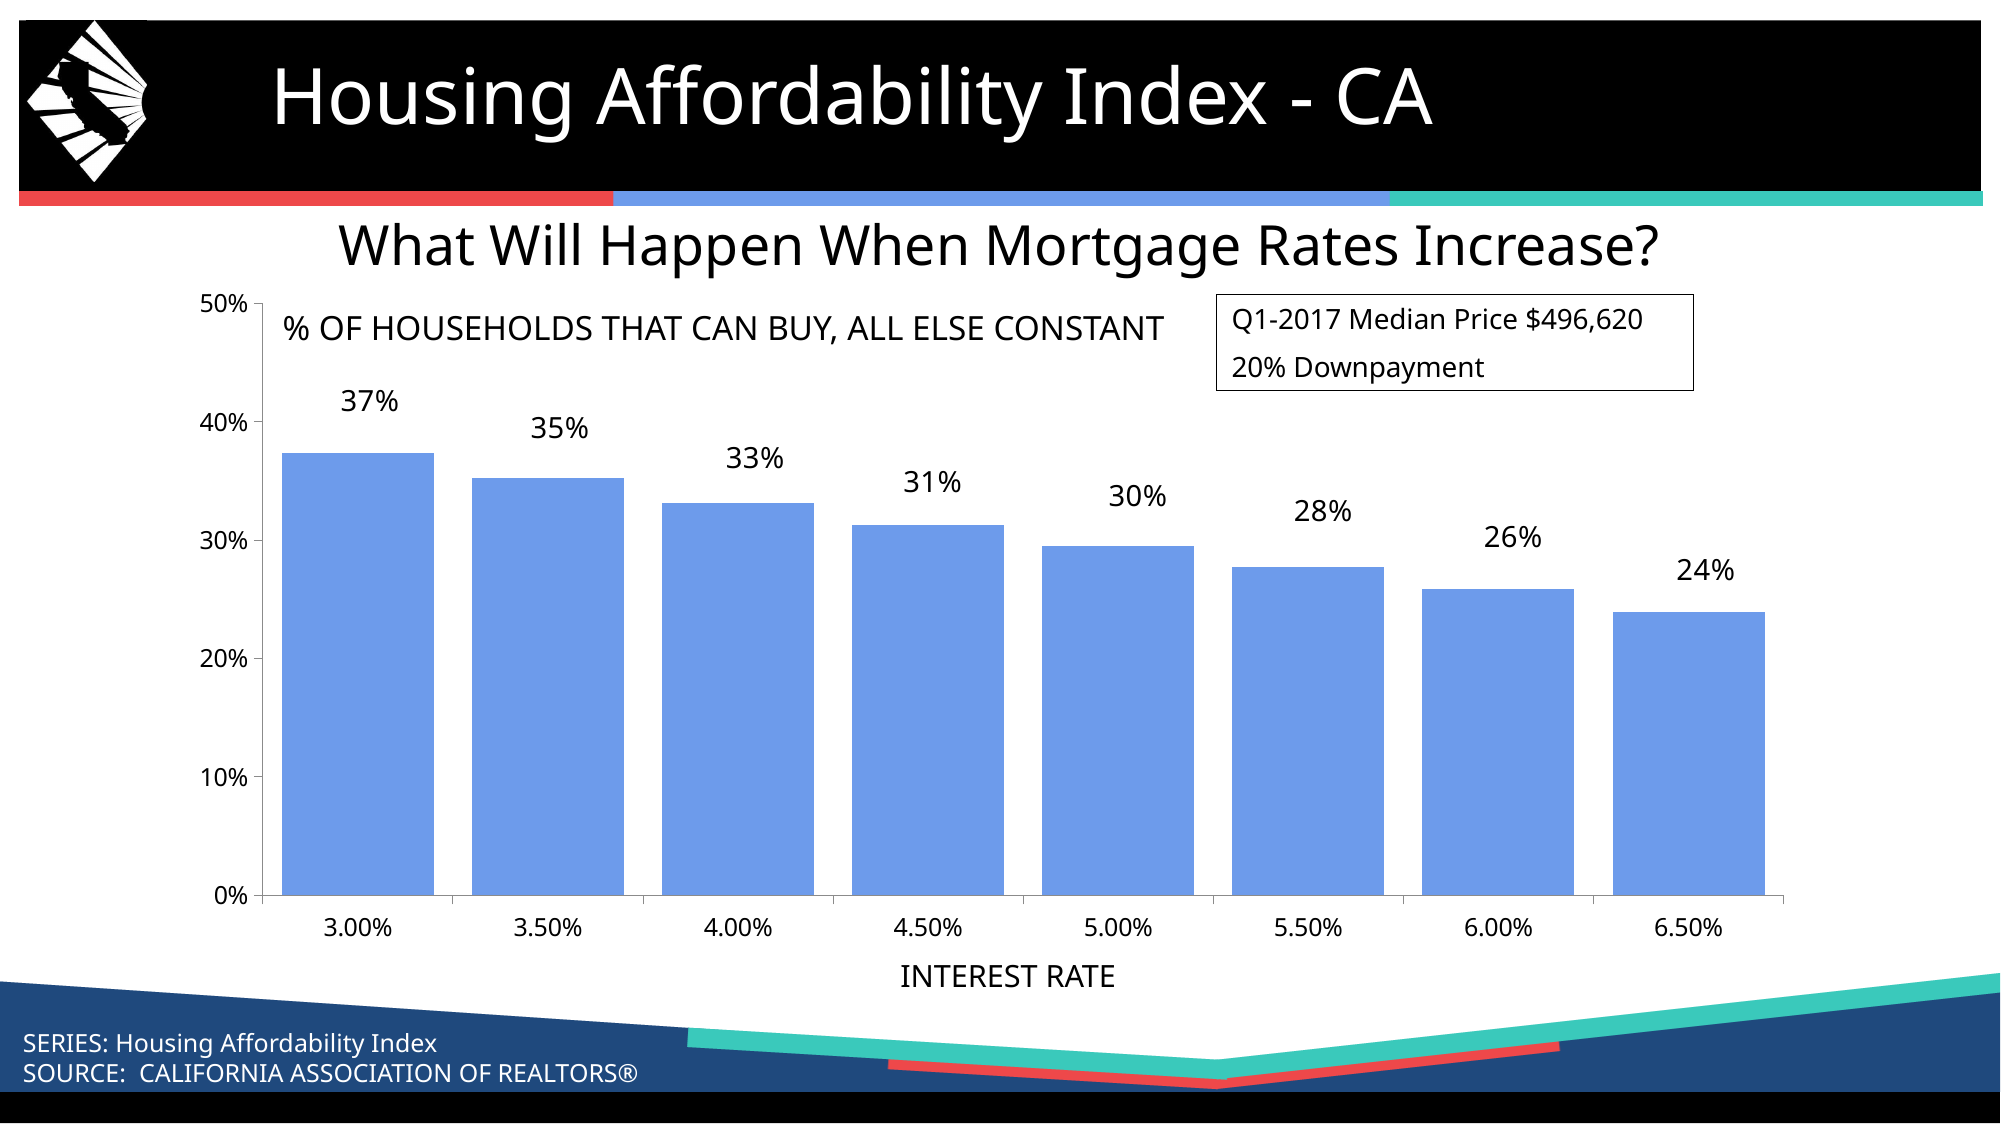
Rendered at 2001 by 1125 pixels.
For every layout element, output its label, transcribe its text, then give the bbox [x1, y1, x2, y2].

picture [26, 20, 147, 182]
text_box SERIES: Housing Affordability Index SOURCE: CALIFORNIA ASSOCIATION OF REALTORS® [7, 1020, 662, 1096]
title Housing Affordability Index - CA [255, 50, 1961, 150]
chart [166, 272, 1817, 959]
text_box INTEREST RATE [885, 959, 1173, 1002]
list What Will Happen When Mortgage Rates Increase? [101, 210, 1899, 989]
picture [0, 972, 2001, 1092]
picture [19, 191, 1983, 206]
